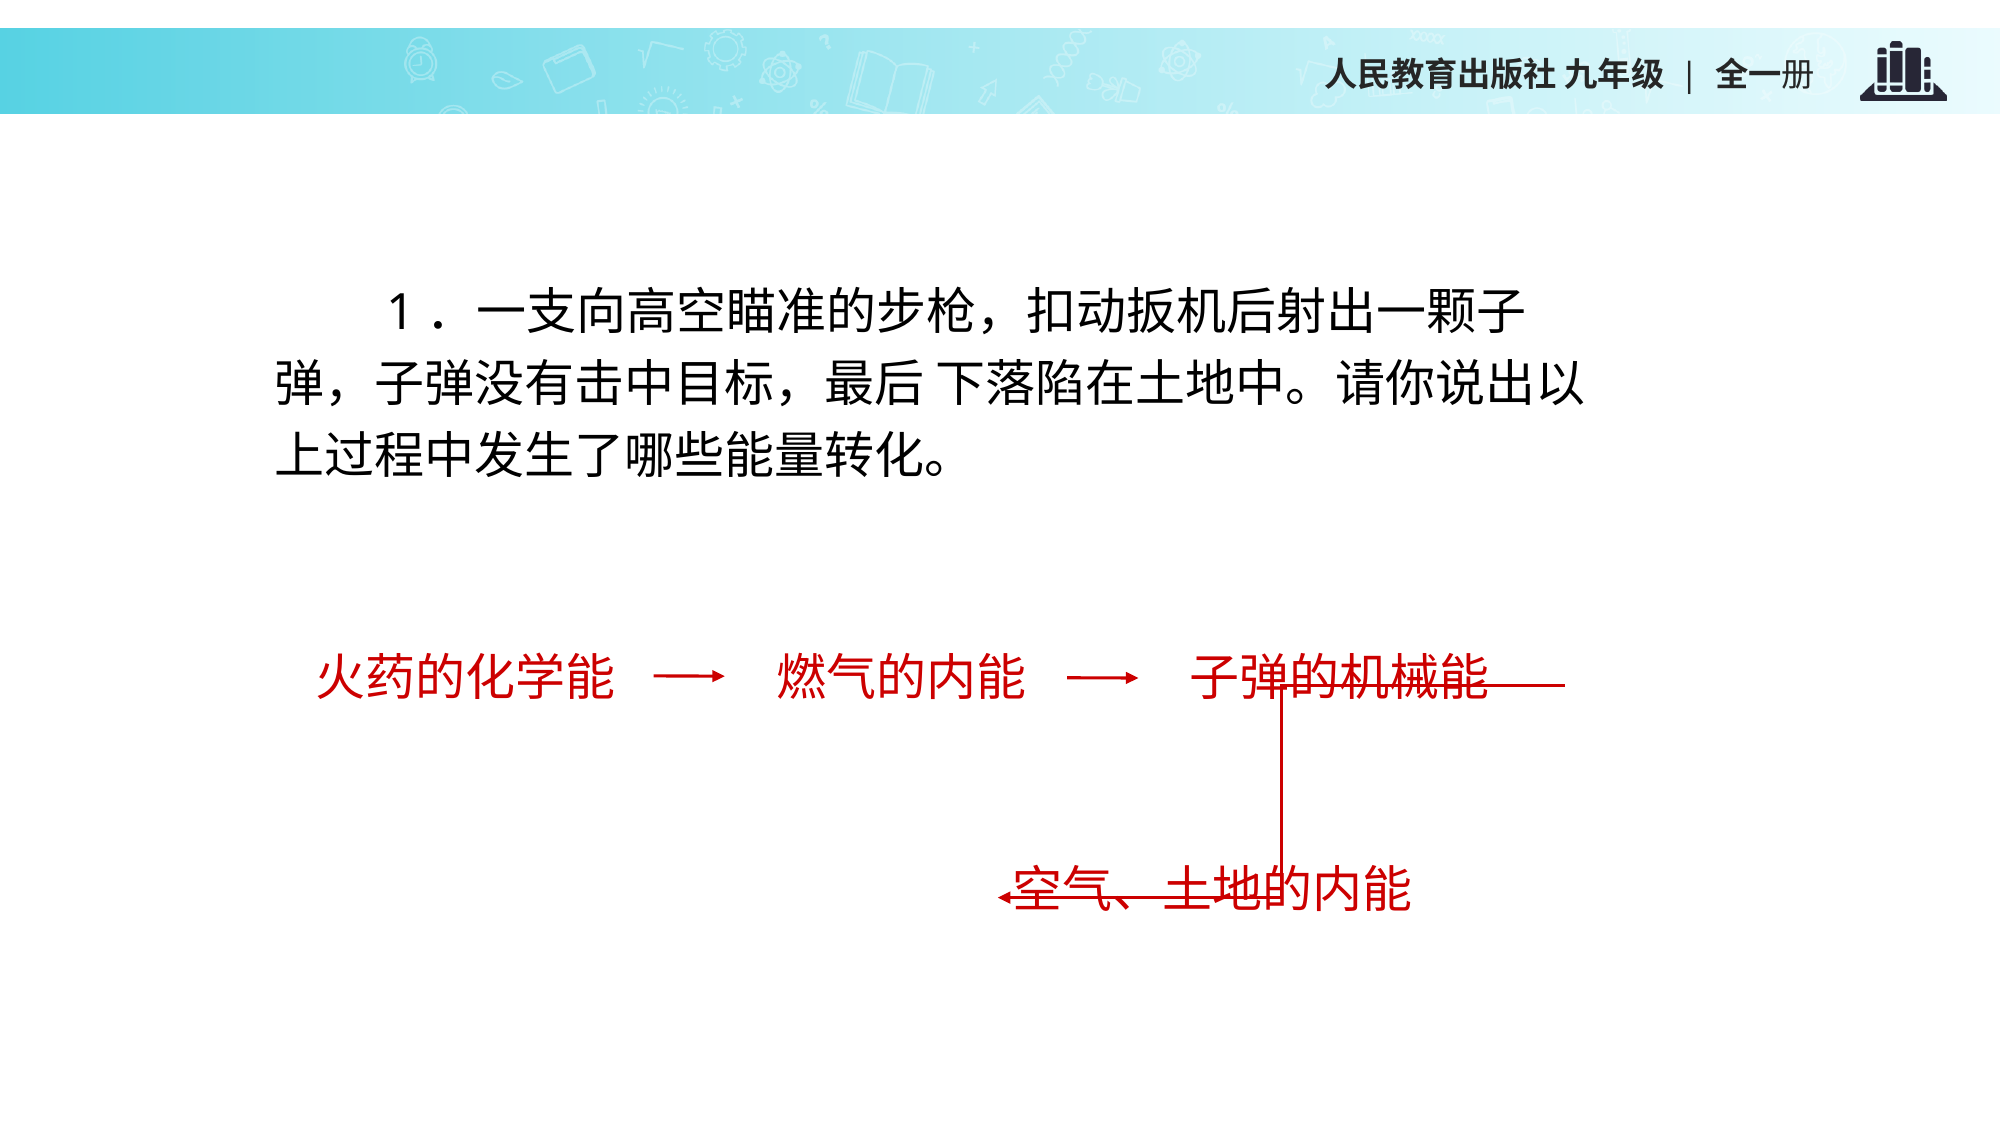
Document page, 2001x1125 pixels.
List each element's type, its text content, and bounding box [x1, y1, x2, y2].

text_box 人民教育出版社 九年级 | 全一册 [1309, 46, 1860, 101]
picture [1860, 41, 1947, 101]
text_box 燃气的内能 [761, 637, 1117, 713]
picture [404, 29, 1847, 114]
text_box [997, 684, 1566, 898]
text_box 1．一支向高空瞄准的步枪，扣动扳机后射出一颗子弹，子弹没有击中目标，最后 下落陷在土地中。请你说出以上过程中发生了哪些能量转化。 [259, 259, 1625, 491]
text_box 火药的化学能 [301, 637, 691, 713]
text_box 空气、土地的内能 [997, 850, 1601, 926]
text_box 子弹的机械能 [1175, 637, 1565, 684]
